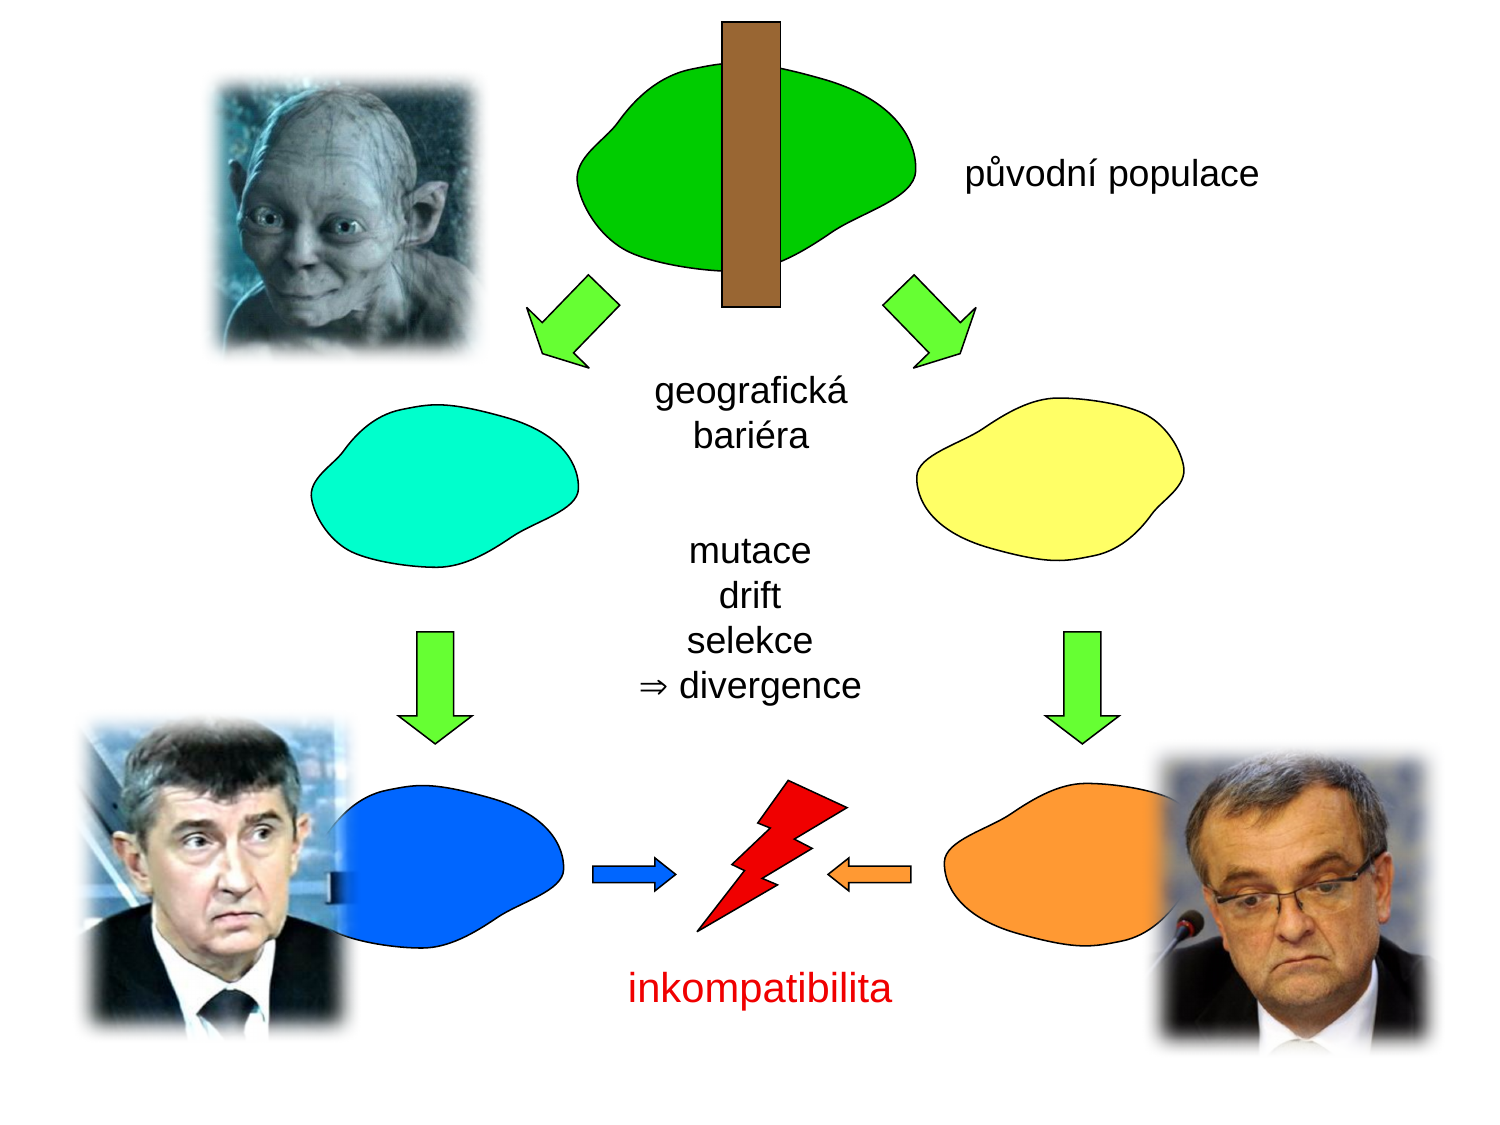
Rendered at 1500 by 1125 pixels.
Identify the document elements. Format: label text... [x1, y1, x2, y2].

text_box [781, 68, 916, 262]
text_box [529, 277, 974, 367]
text_box [721, 21, 781, 276]
text_box [577, 64, 721, 271]
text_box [71, 708, 1446, 1060]
text_box geografická bariéra [639, 375, 863, 396]
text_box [307, 397, 1188, 568]
text_box původní populace [949, 141, 1275, 202]
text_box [398, 631, 1120, 706]
picture [198, 66, 491, 367]
text_box mutace drift selekce  divergence [623, 576, 877, 630]
